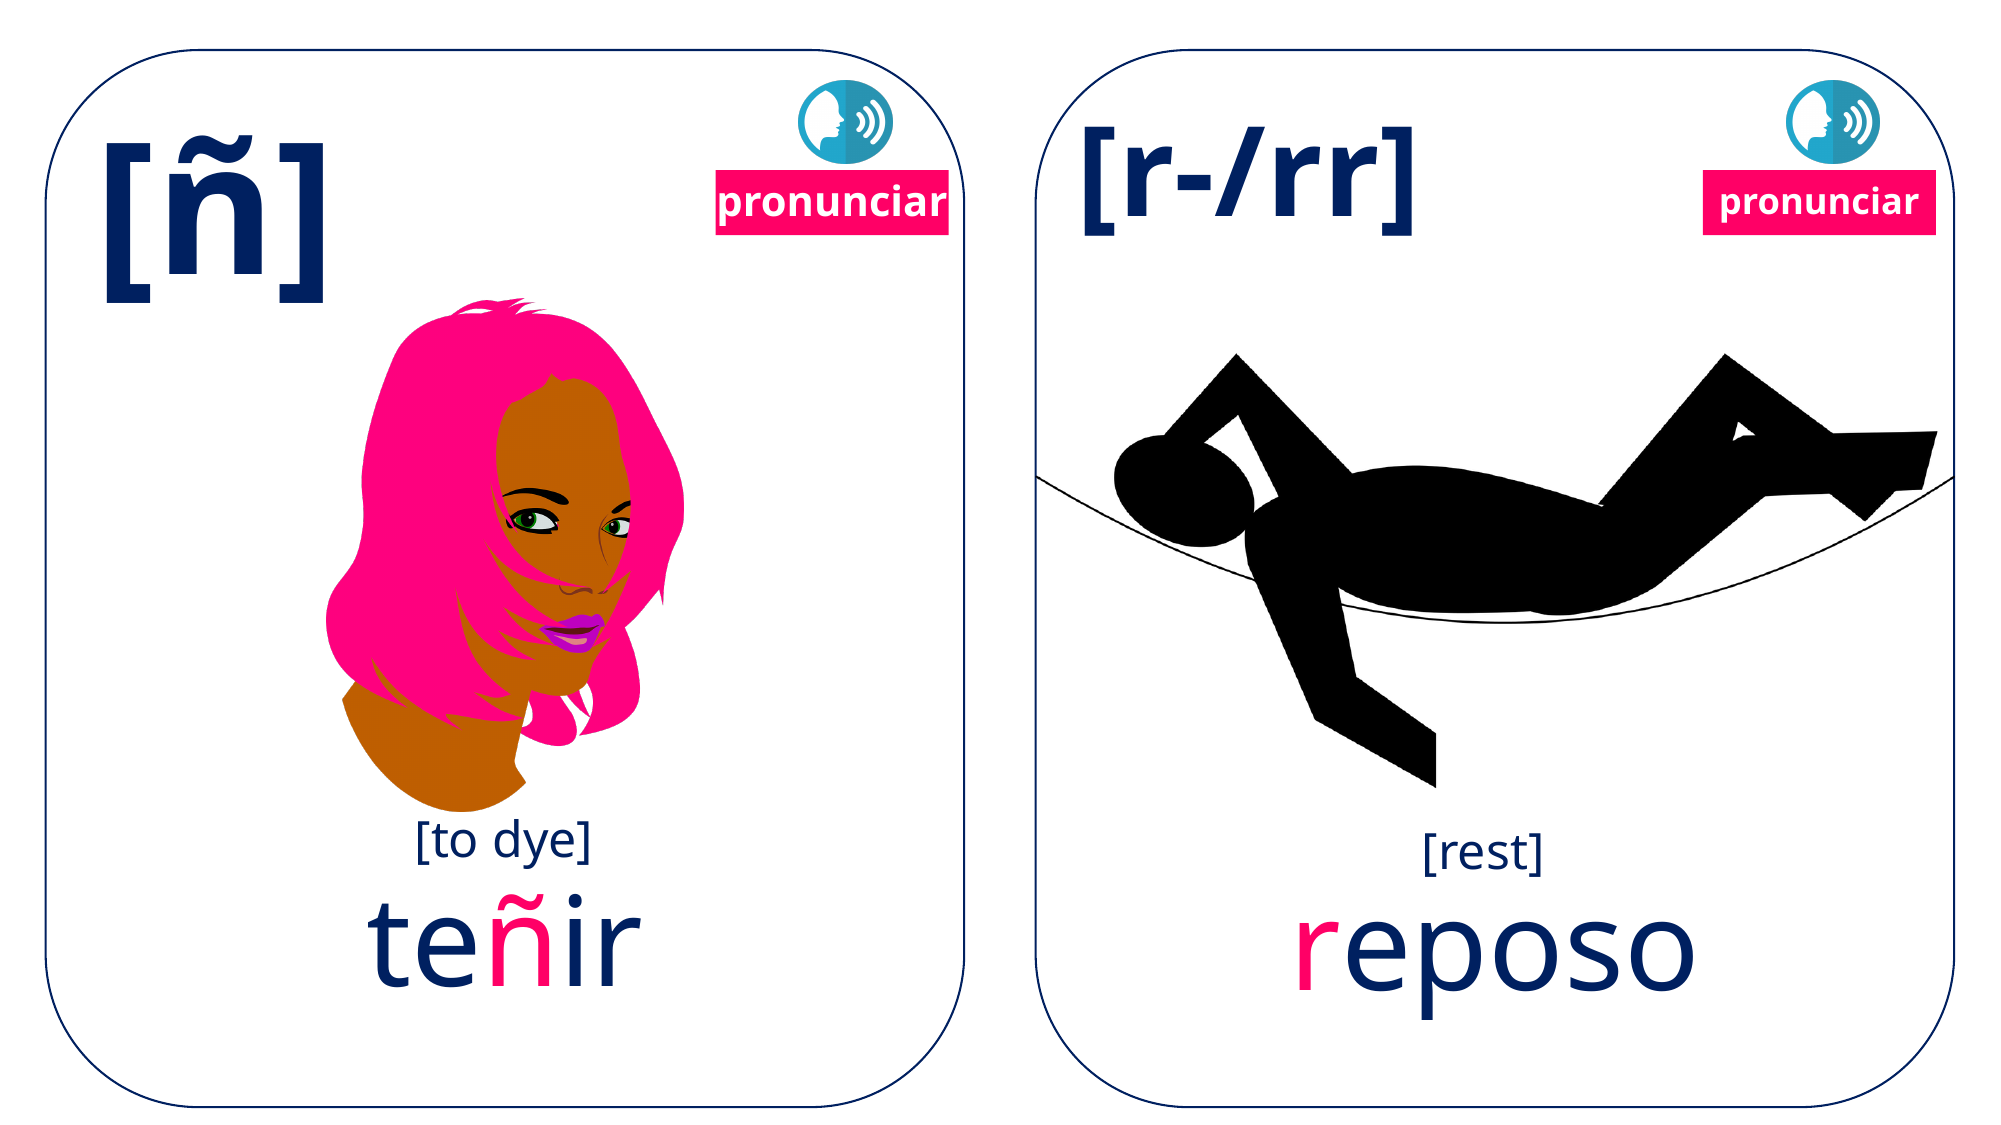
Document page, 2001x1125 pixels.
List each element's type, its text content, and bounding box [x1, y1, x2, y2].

text_box [1034, 48, 1956, 1109]
text_box [r-/rr] [1061, 83, 1752, 340]
picture [1035, 340, 1955, 801]
picture [798, 80, 893, 165]
text_box [rest] [1293, 811, 1674, 887]
picture [326, 298, 684, 813]
text_box [ñ] [80, 83, 100, 103]
text_box [44, 48, 966, 1109]
text_box [to dye] [313, 800, 694, 875]
text_box teñir [160, 854, 850, 1019]
text_box pronunciar [715, 170, 949, 236]
picture [1786, 80, 1880, 165]
text_box reposo [1150, 857, 1840, 1023]
